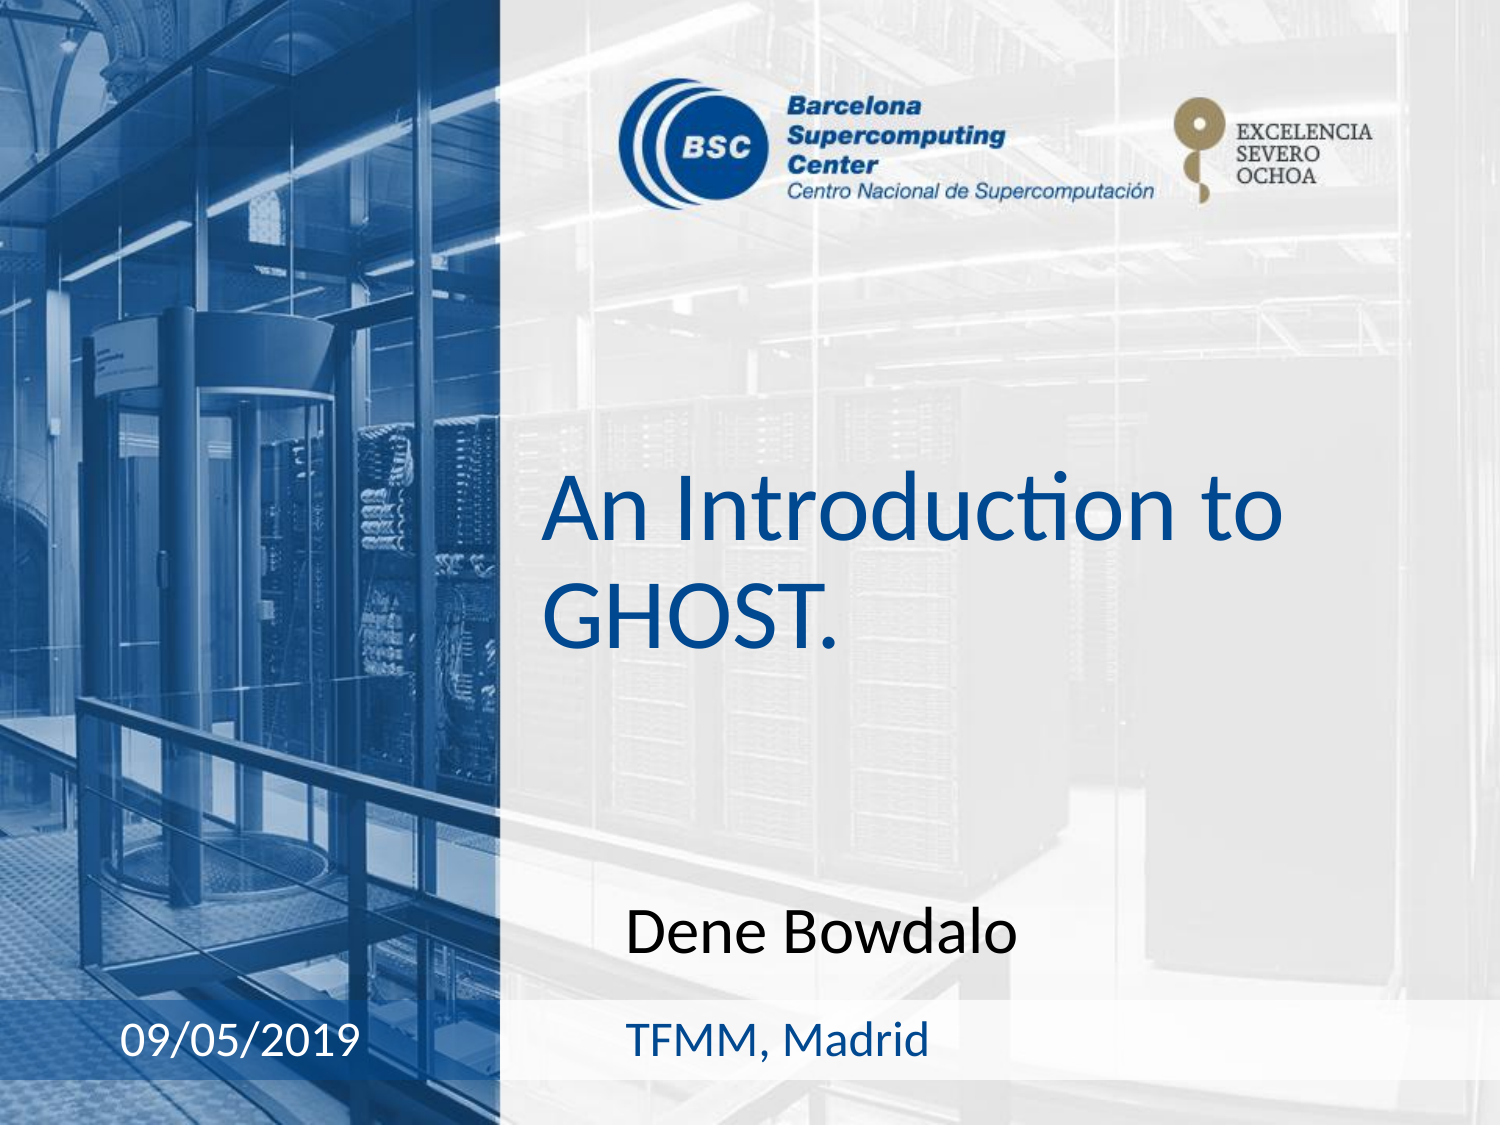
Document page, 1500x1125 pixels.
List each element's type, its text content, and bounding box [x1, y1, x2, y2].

list 09/05/2019 [40, 999, 441, 1080]
picture [0, 0, 1500, 1125]
title An Introduction to GHOST. [526, 316, 1472, 809]
subtitle Dene Bowdalo [610, 864, 1436, 999]
list TFMM, Madrid [610, 999, 1436, 1080]
